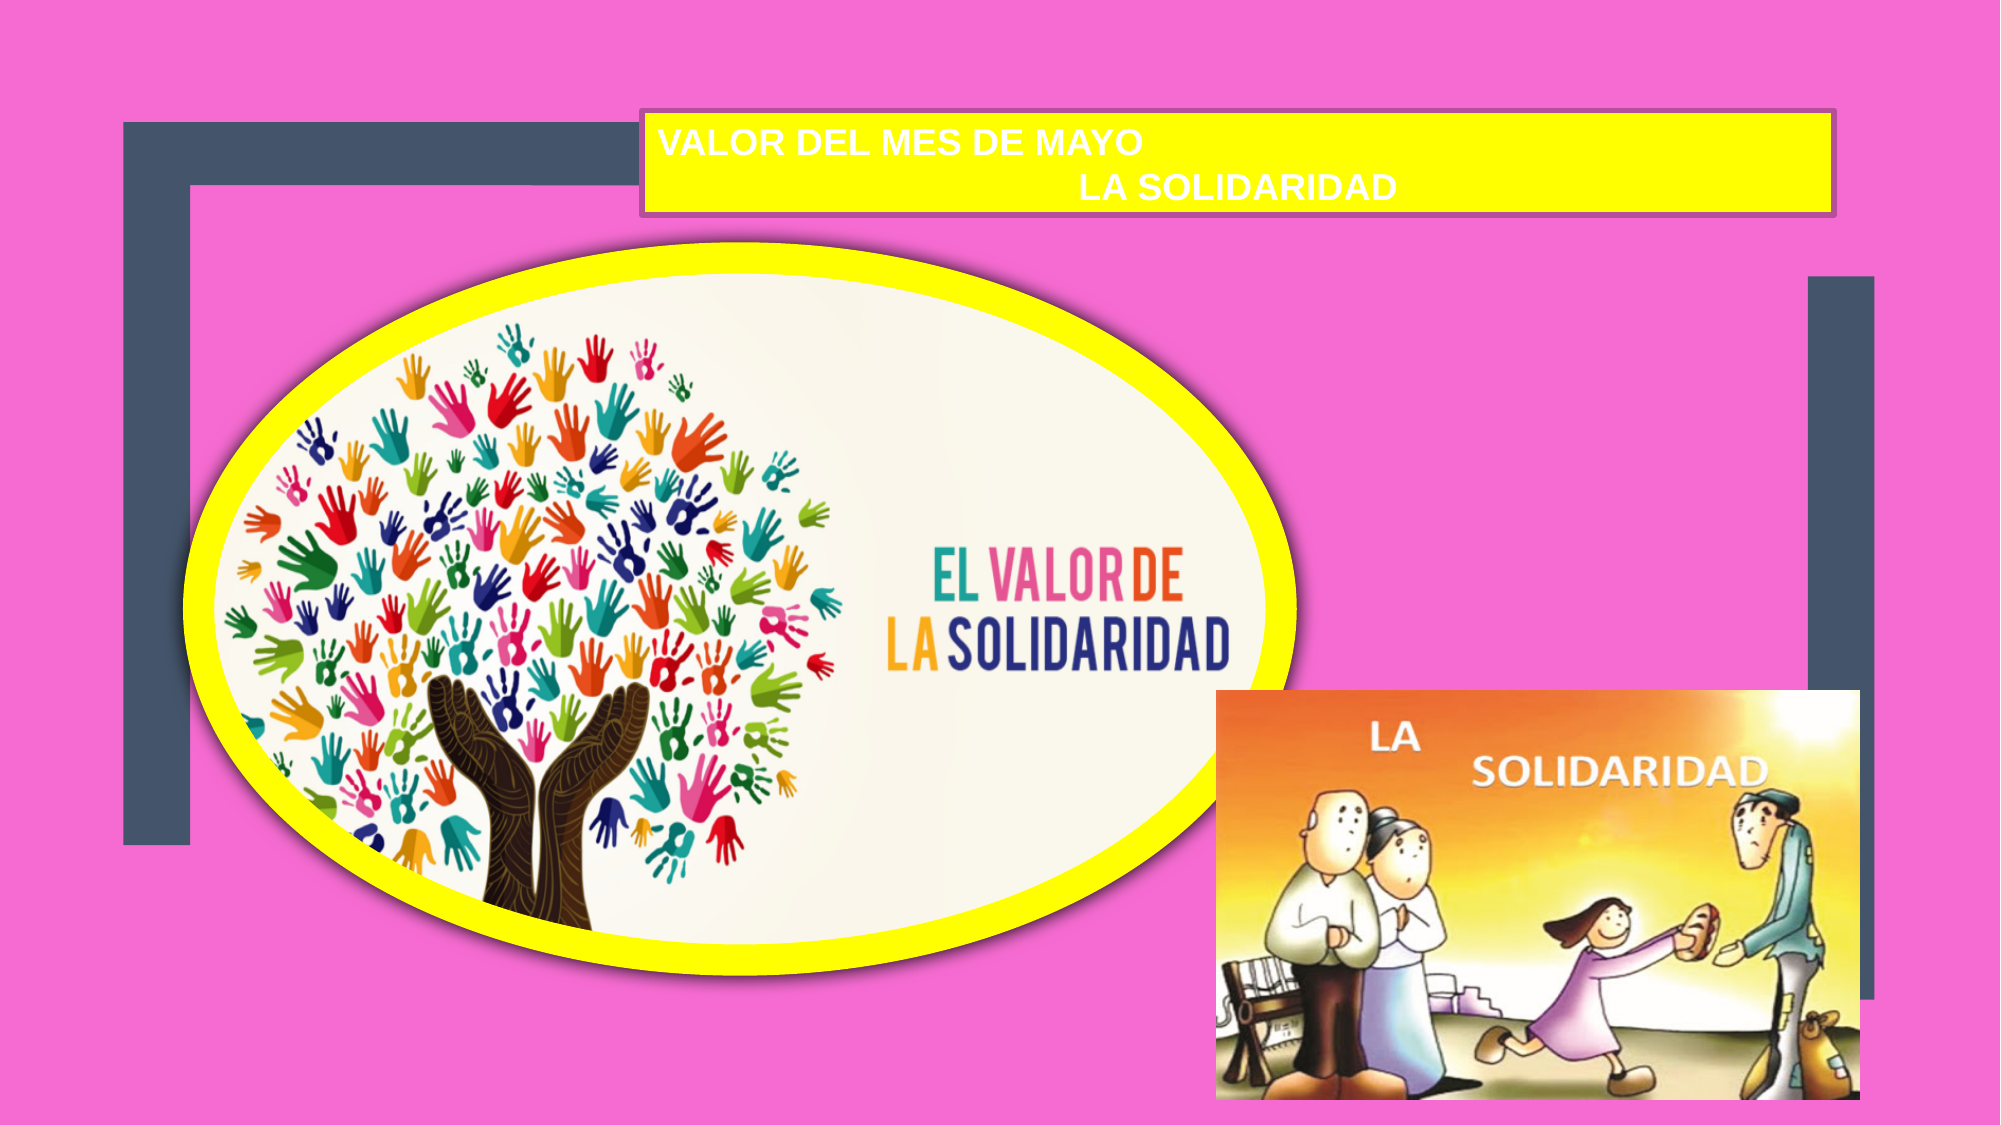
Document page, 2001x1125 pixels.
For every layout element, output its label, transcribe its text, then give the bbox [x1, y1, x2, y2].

picture [198, 257, 1860, 1100]
text_box VALOR DEL MES DE MAYO LA SOLIDARIDAD [639, 108, 1837, 218]
